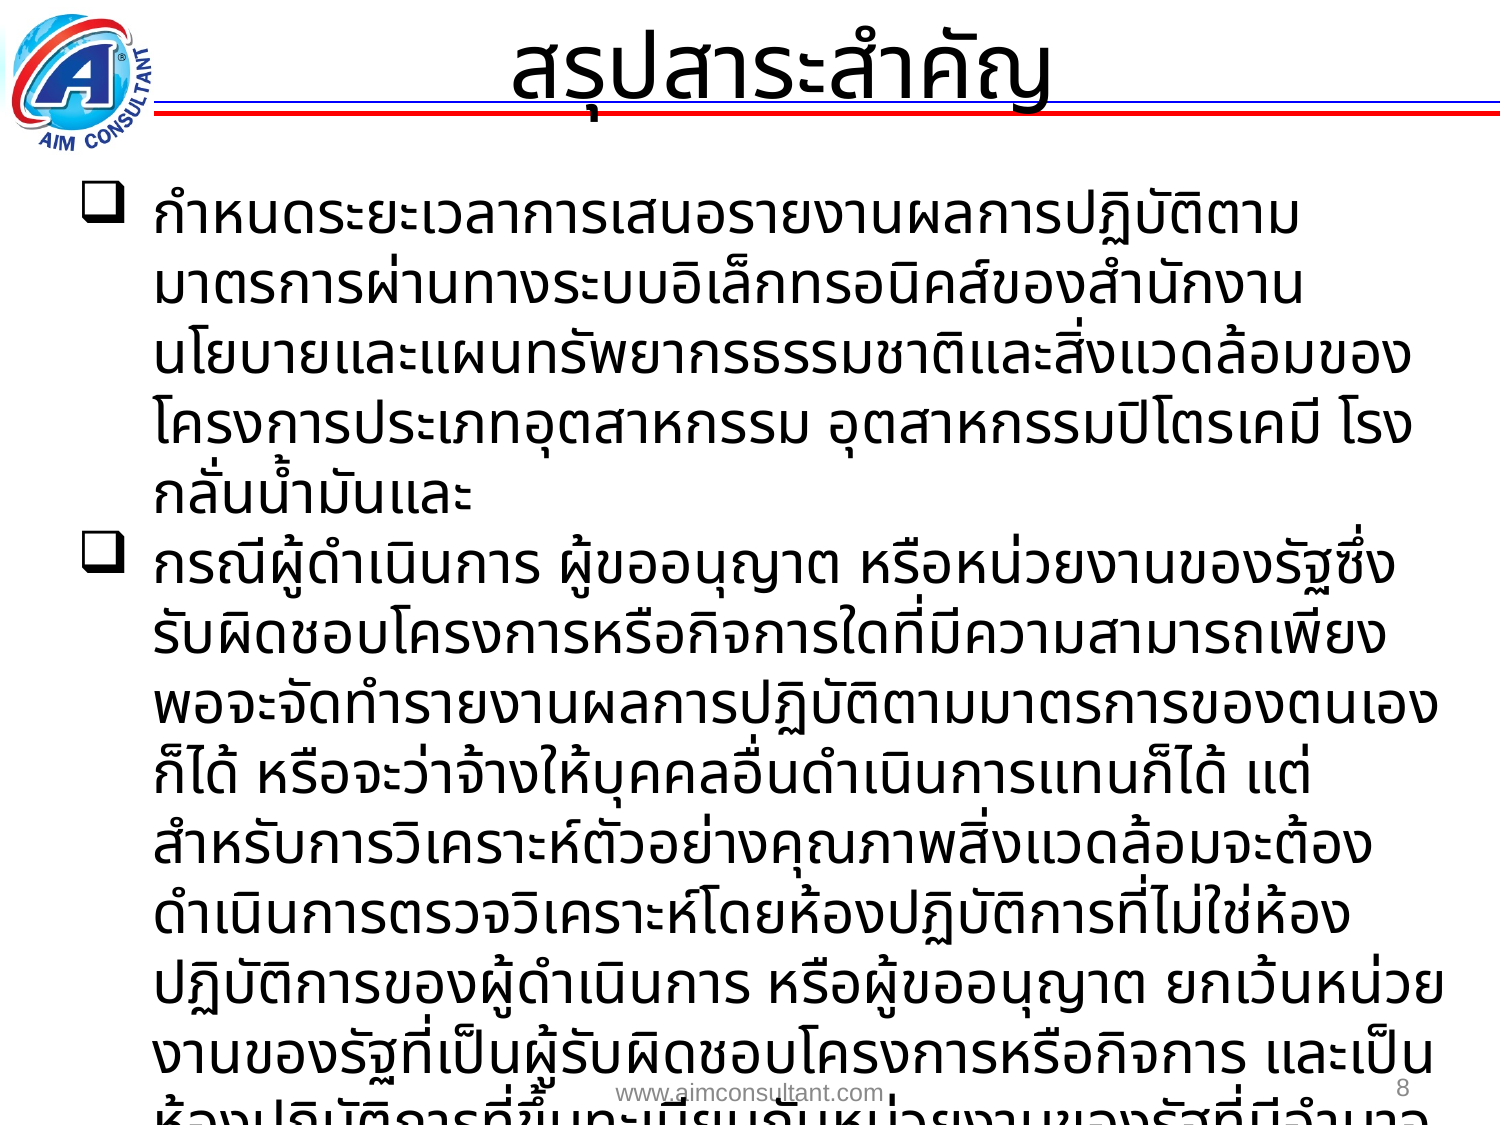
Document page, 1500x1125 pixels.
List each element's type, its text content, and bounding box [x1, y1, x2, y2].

text_box สรุปสาระสำคัญ [108, 0, 1459, 129]
text_box กำหนดระยะเวลาการเสนอรายงานผลการปฏิบัติตามมาตรการผ่านทางระบบอิเล็กทรอนิคส์ของสำนักงานนโยบายและแผนทรัพยากรธรรมชาติและสิ่งแวดล้อมของ โครงการประเภทอุตสาหกรรม อุตสาหกรรมปิโตรเคมี โรงกลั่นน้ำมันและ กรณีผู้ดำเนินการ ผู้ขออนุญาต หรือหน่วยงานของรัฐซึ่งรับผิดชอบโครงการหรือกิจการใดที่มีความสามารถเพียงพอจะจัดทำรายงานผลการปฏิบัติตามมาตรการของตนเองก็ได้ หรือจะว่าจ้างให้บุคคลอื่นดำเนินการแทนก็ได้ แต่สำหรับการวิเคราะห์ตัวอย่างคุณภาพสิ่งแวดล้อมจะต้องดำเนินการตรวจวิเคราะห์โดยห้องปฏิบัติการที่ไม่ใช่ห้องปฏิบัติการของผู้ดำเนินการ หรือผู้ขออนุญาต ยกเว้นหน่วยงานของรัฐที่เป็นผู้รับผิดชอบโครงการหรือกิจการ และเป็นห้องปฏิบัติการที่ขึ้นทะเบียนกับหน่วยงานของรัฐที่มีอำนาจหน้าที่ตามกฎหมาย หรือเป็นห้องปฏิบัติการที่ได้รับรองมาตรฐานจากหน่วยงานของรัฐหรือจากองค์กร/สถาบัน อันเป็นที่ยอมรับตามมาตรฐานสากล หรือมีวิธีการตรวจวัดที่เป็นไปตามที่กฎหมายเฉพาะกำหนดไว้ [34, 167, 1469, 1125]
picture [5, 7, 154, 155]
